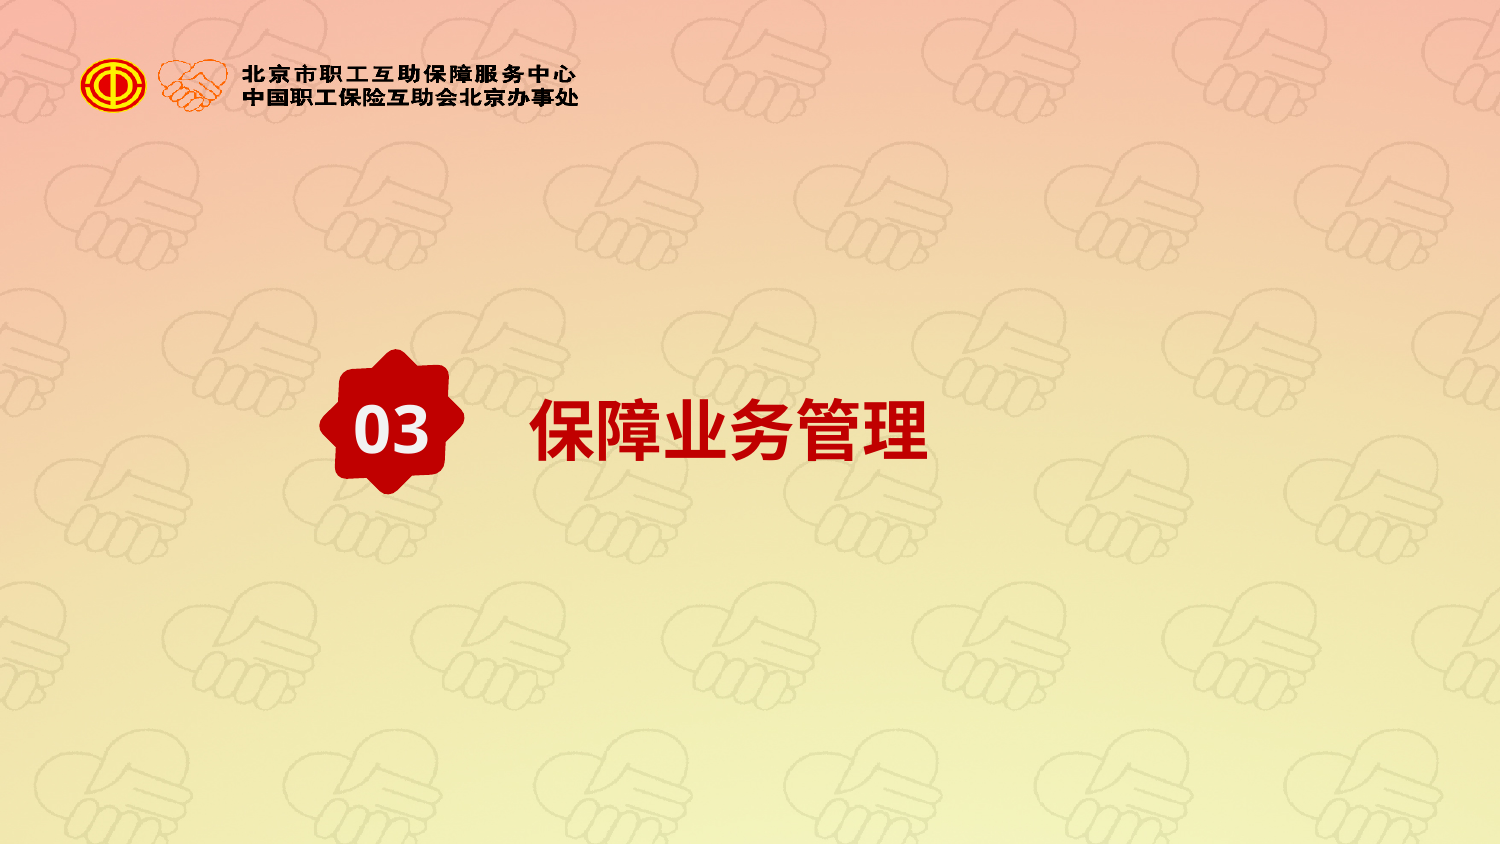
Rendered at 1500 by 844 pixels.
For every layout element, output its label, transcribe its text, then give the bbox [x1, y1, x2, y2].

picture [0, 0, 1500, 844]
text_box 保障业务管理 [513, 365, 1155, 477]
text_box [315, 352, 469, 491]
